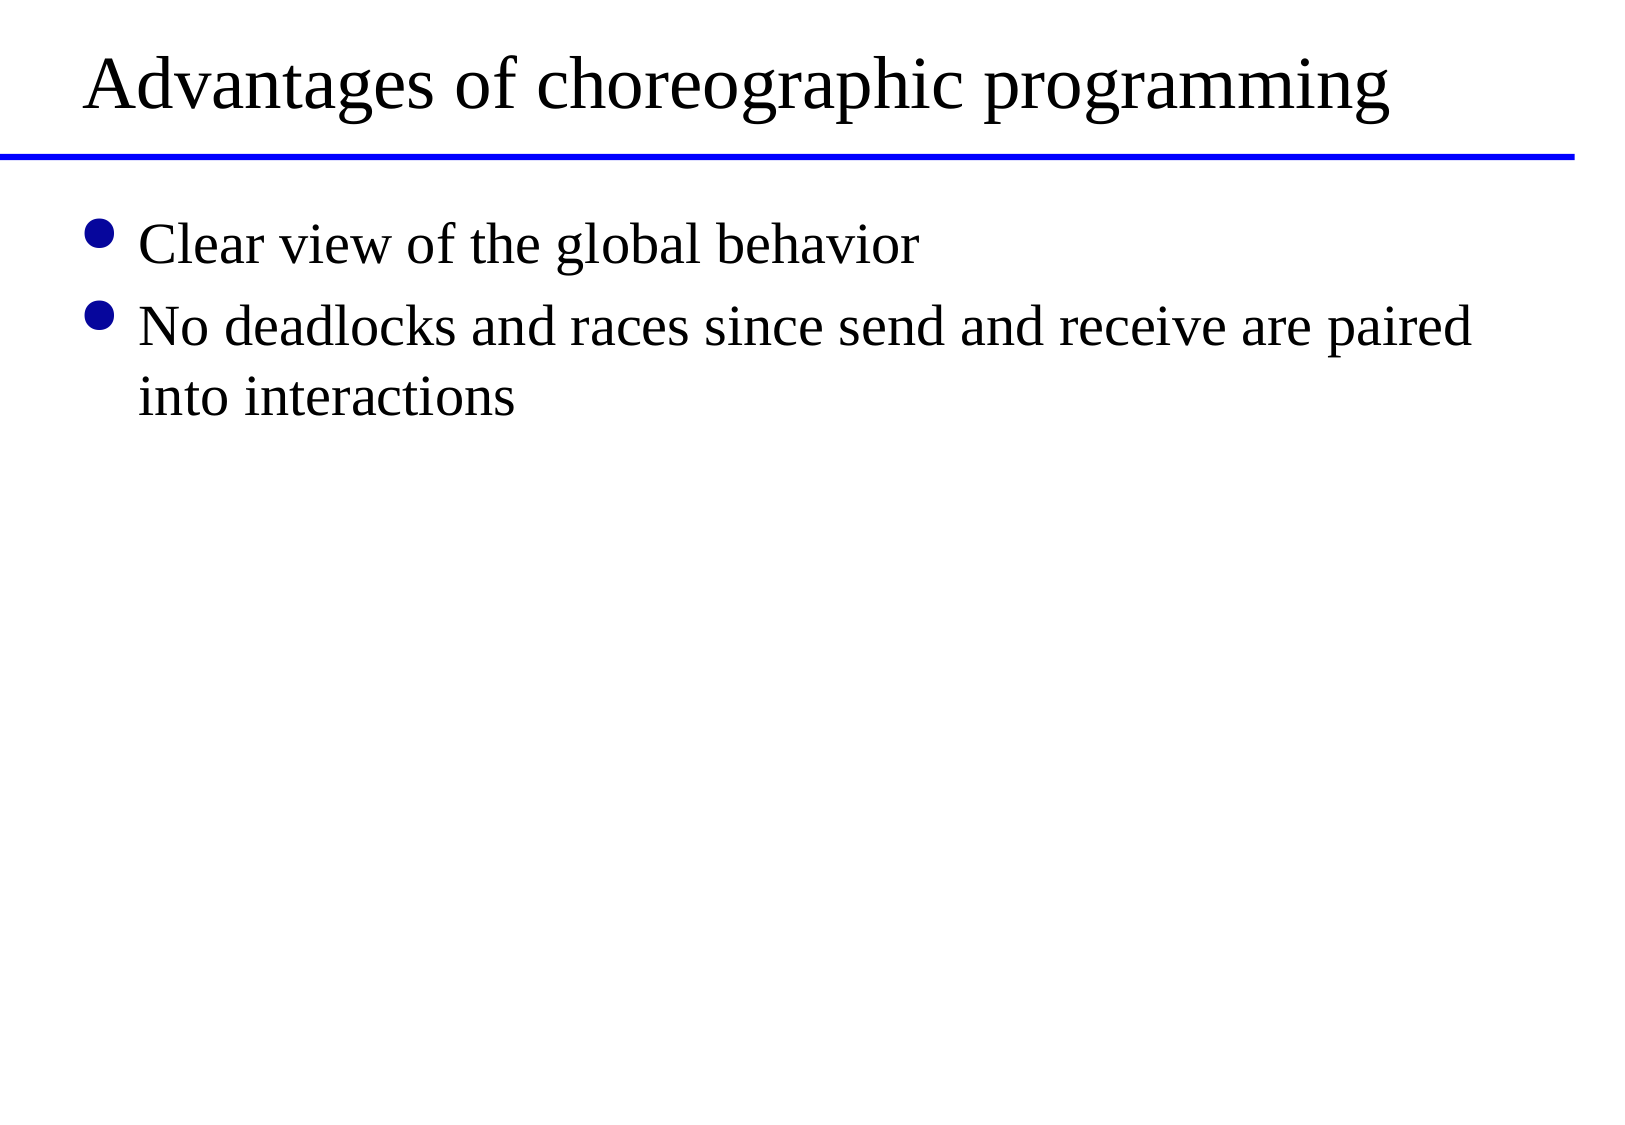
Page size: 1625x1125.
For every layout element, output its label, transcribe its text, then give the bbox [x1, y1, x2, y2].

title Advantages of choreographic programming [67, 27, 1544, 131]
list Clear view of the global behavior No deadlocks and races since send and receive are paired into interactions [67, 198, 1546, 1061]
